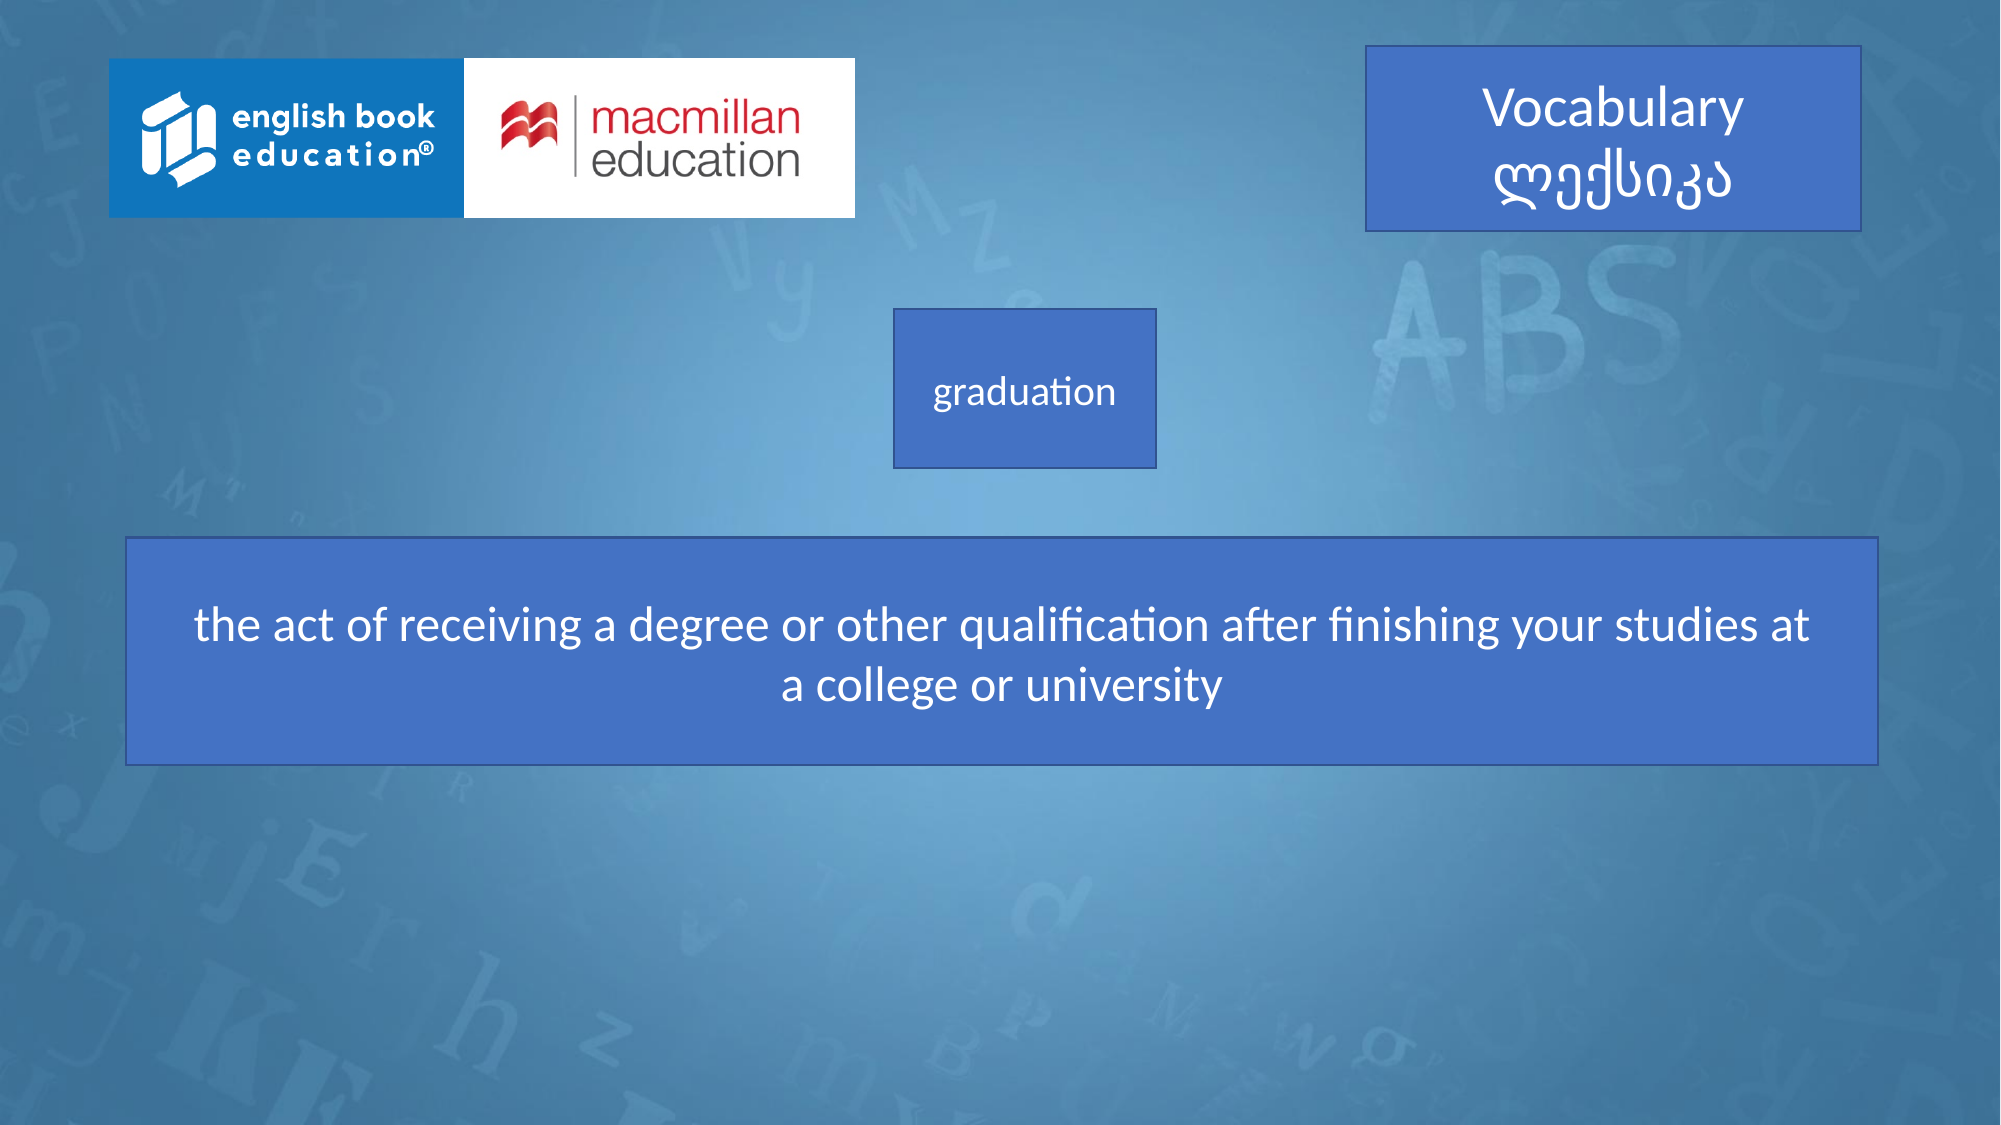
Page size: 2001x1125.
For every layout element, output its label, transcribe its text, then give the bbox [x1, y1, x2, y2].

text_box [326, 613, 1724, 749]
text_box Vocabulary ლექსიკა [1365, 45, 1862, 231]
text_box graduation [893, 309, 1157, 469]
picture [0, 0, 2001, 1125]
text_box the act of receiving a degree or other qualification after finishing your studies at a college or university [125, 537, 1878, 766]
